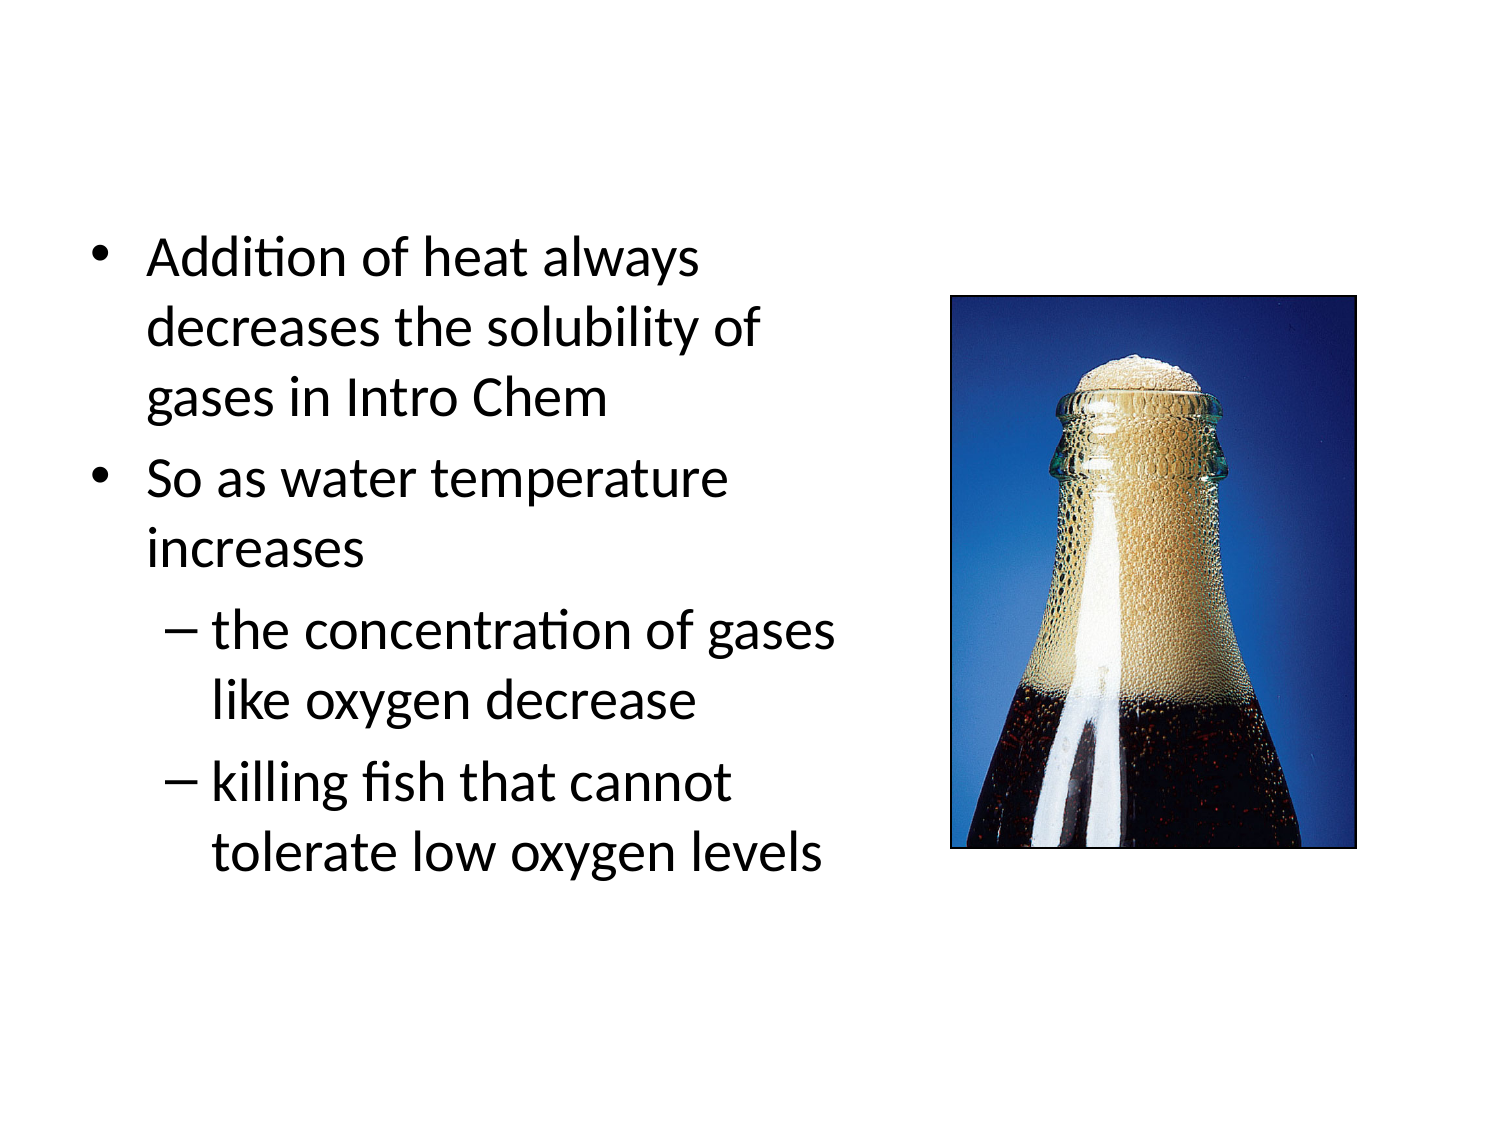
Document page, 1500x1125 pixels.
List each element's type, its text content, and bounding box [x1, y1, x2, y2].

picture [951, 297, 1356, 848]
list Addition of heat always decreases the solubility of gases in Intro Chem So as water temperature increases the concentration of gases like oxygen decrease killing fish that cannot tolerate low oxygen levels [75, 210, 887, 953]
